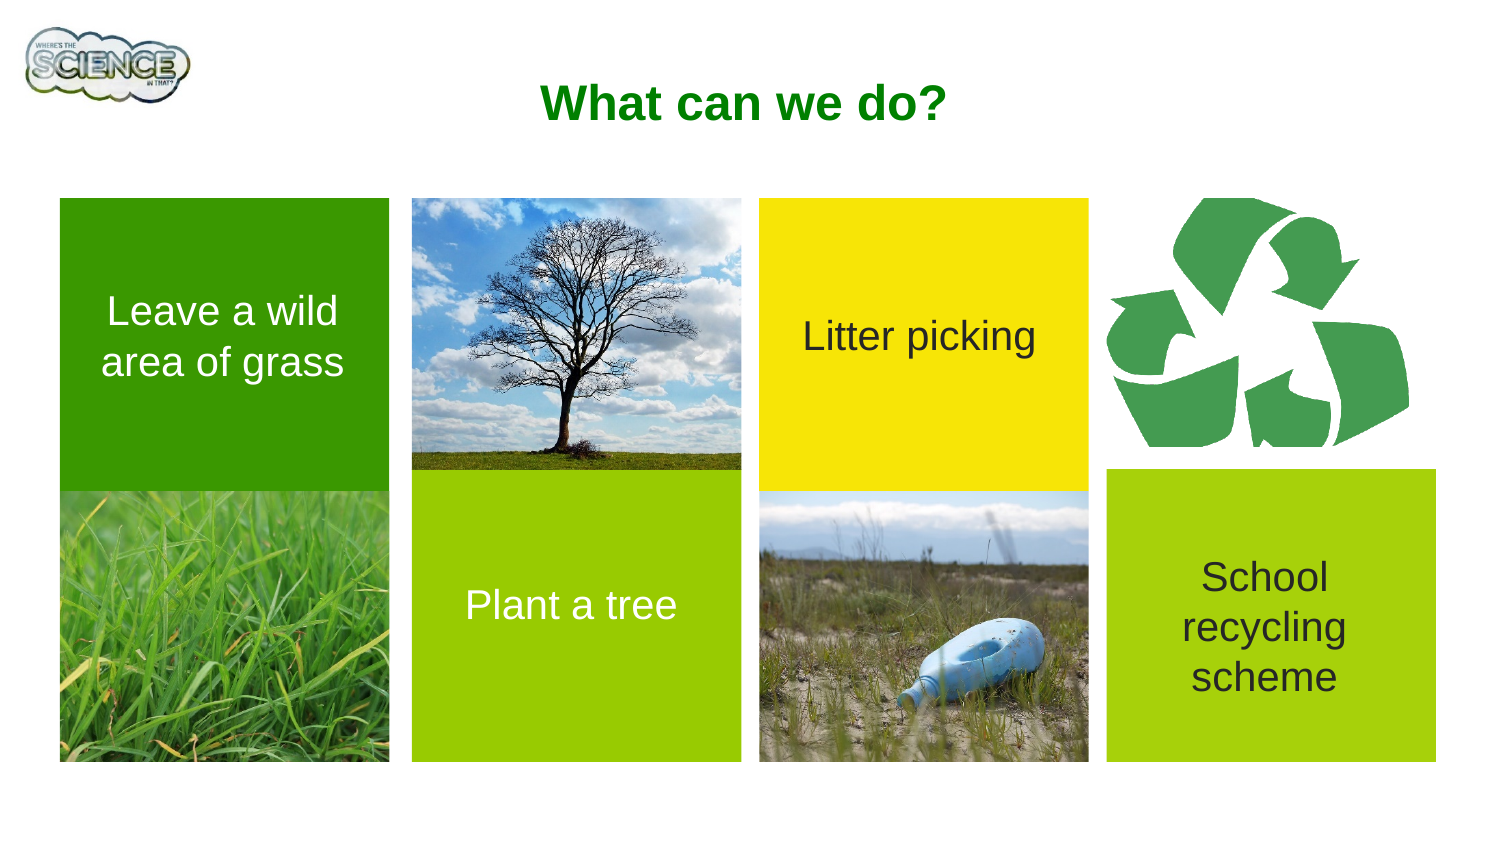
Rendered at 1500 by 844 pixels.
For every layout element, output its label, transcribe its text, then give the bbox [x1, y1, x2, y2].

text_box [1099, 197, 1437, 763]
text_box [758, 197, 1098, 763]
text_box What can we do? [281, 63, 1207, 122]
picture [18, 9, 196, 110]
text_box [57, 197, 390, 763]
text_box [411, 197, 757, 763]
